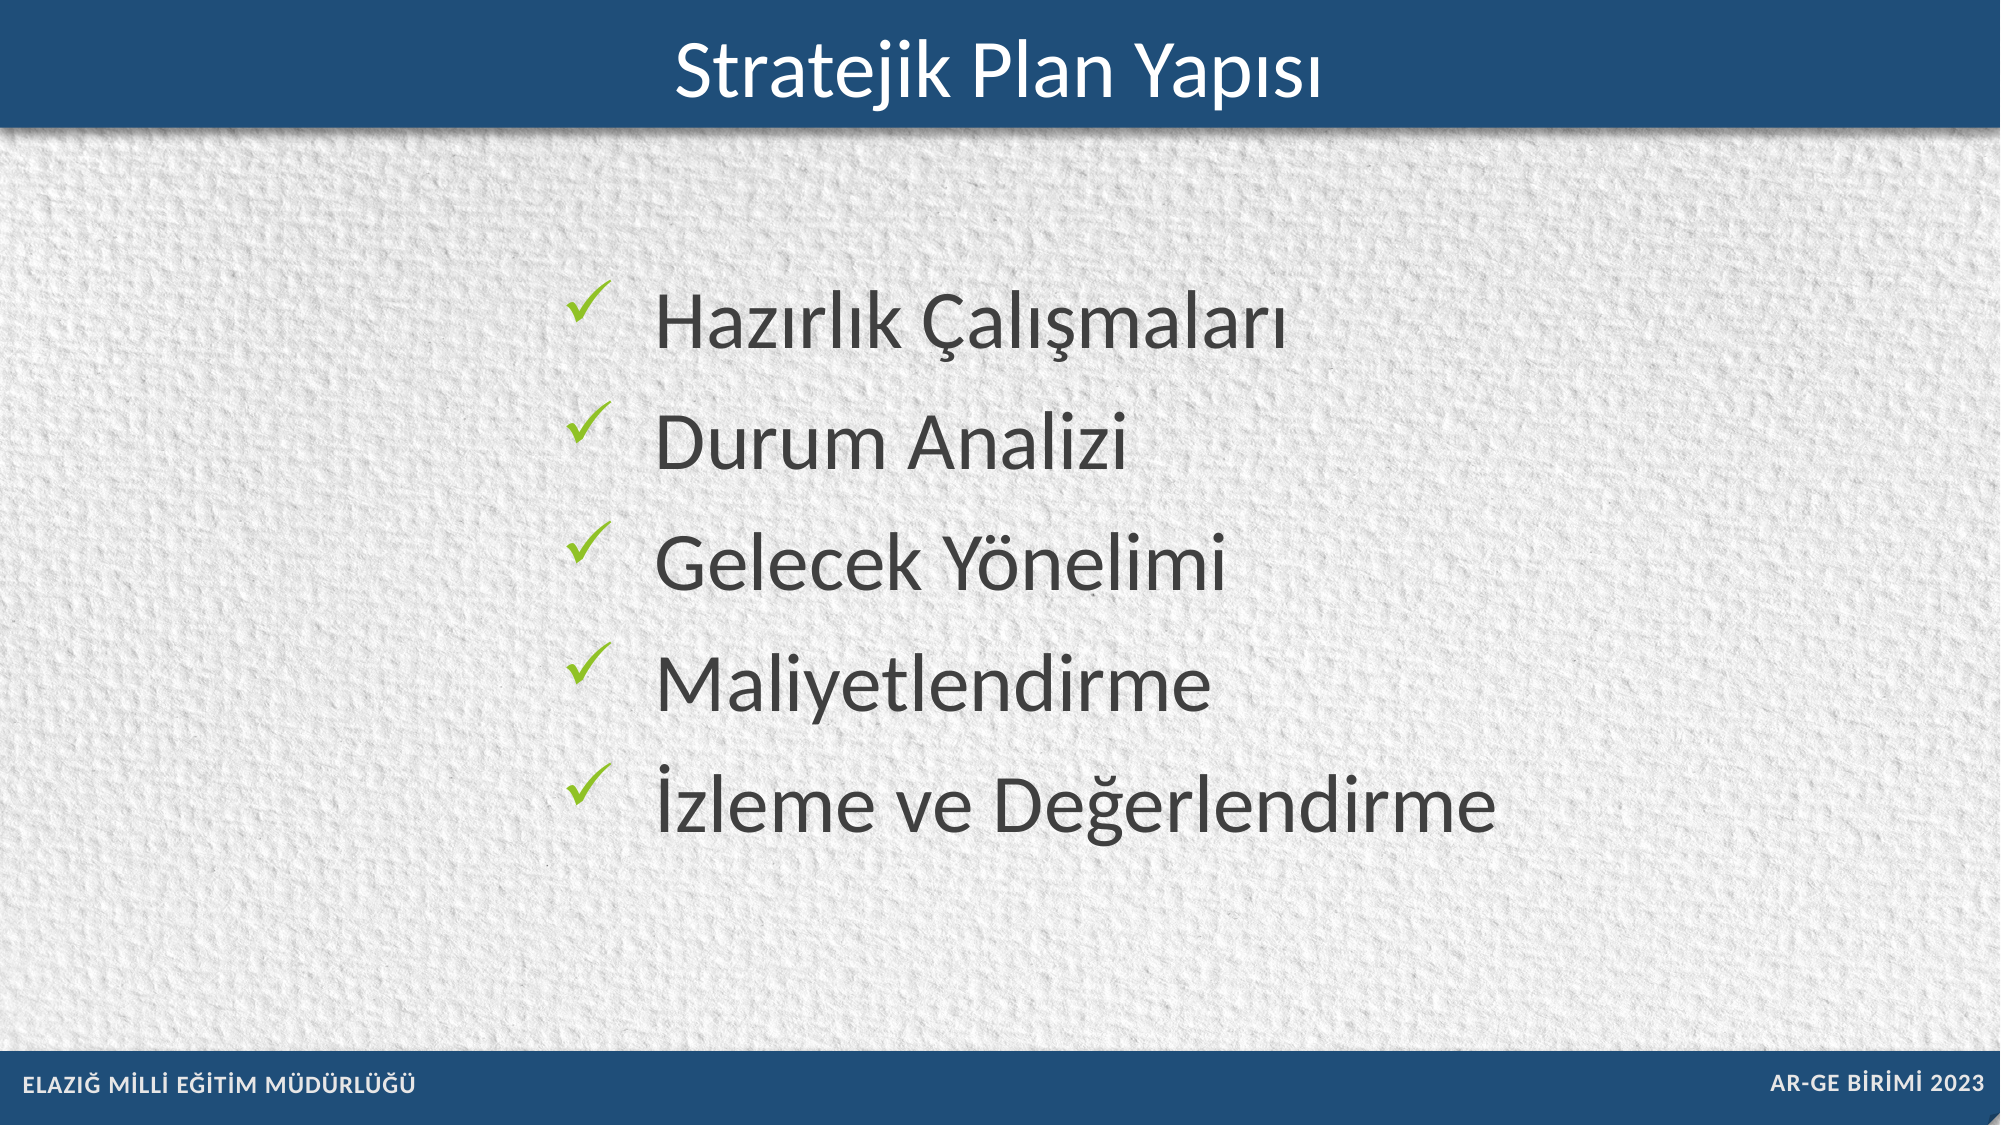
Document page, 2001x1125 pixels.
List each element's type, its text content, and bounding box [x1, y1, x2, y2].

text_box Stratejik Plan Yapısı [0, 0, 2000, 129]
text_box Hazırlık Çalışmaları Durum Analizi Gelecek Yönelimi Maliyetlendirme İzleme ve Değerlendirme [546, 137, 1699, 857]
picture [0, 0, 2001, 1125]
text_box AR-GE BİRİMİ 2023 [0, 1049, 2000, 1125]
text_box ELAZIĞ MİLLİ EĞİTİM MÜDÜRLÜĞÜ [7, 1060, 547, 1106]
